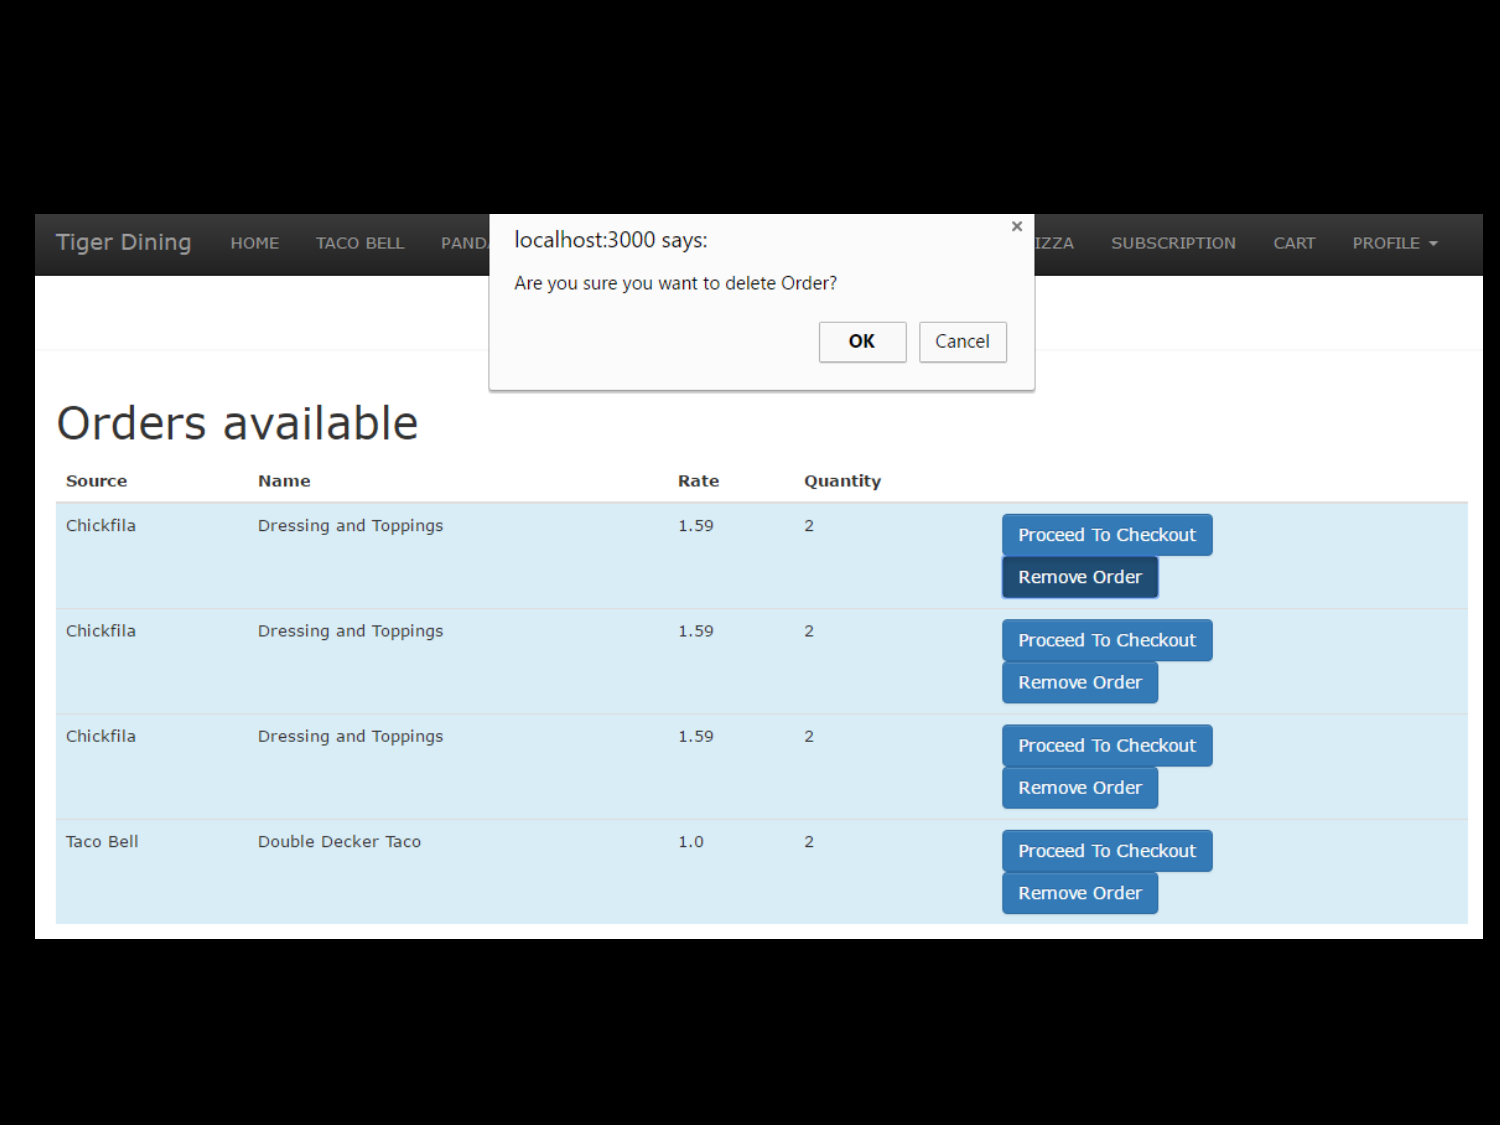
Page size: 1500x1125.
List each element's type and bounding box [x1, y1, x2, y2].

list [35, 214, 1483, 940]
